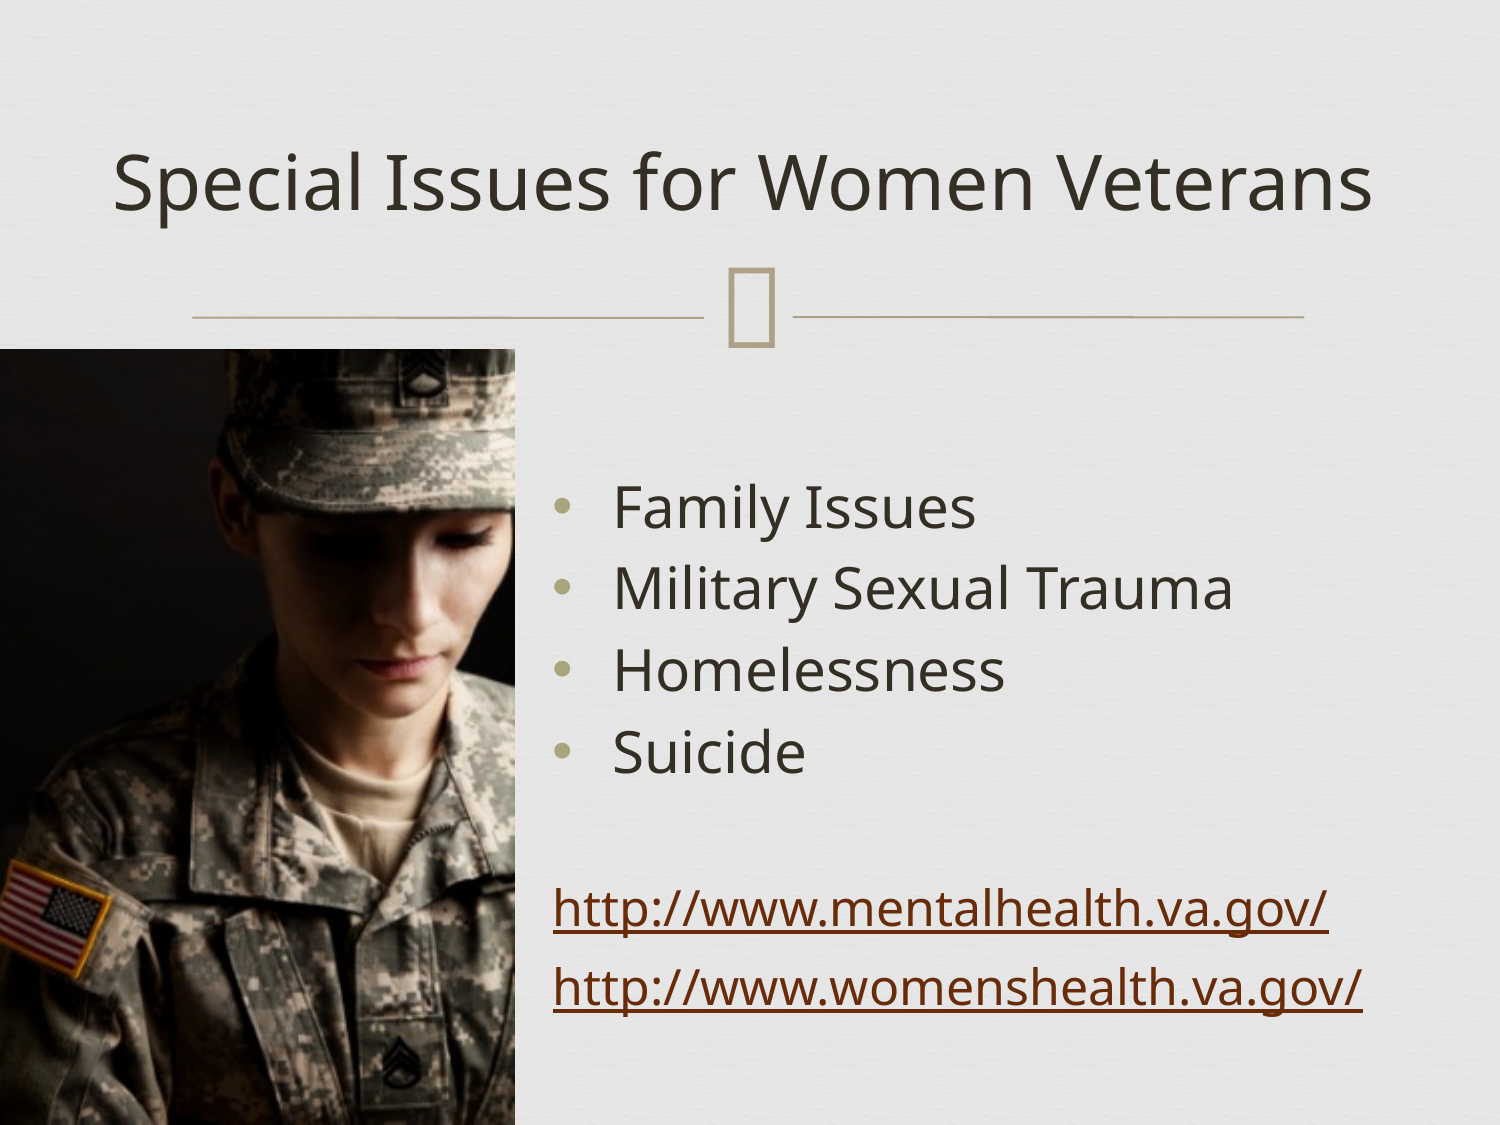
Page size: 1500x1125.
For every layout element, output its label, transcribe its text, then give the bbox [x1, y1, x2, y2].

title Special Issues for Women Veterans [37, 93, 1450, 267]
list Family Issues Military Sexual Trauma Homelessness Suicide http://www.mentalhealth.va.gov/ http://www.womenshealth.va.gov/ [537, 462, 1436, 1072]
picture [0, 349, 516, 1125]
